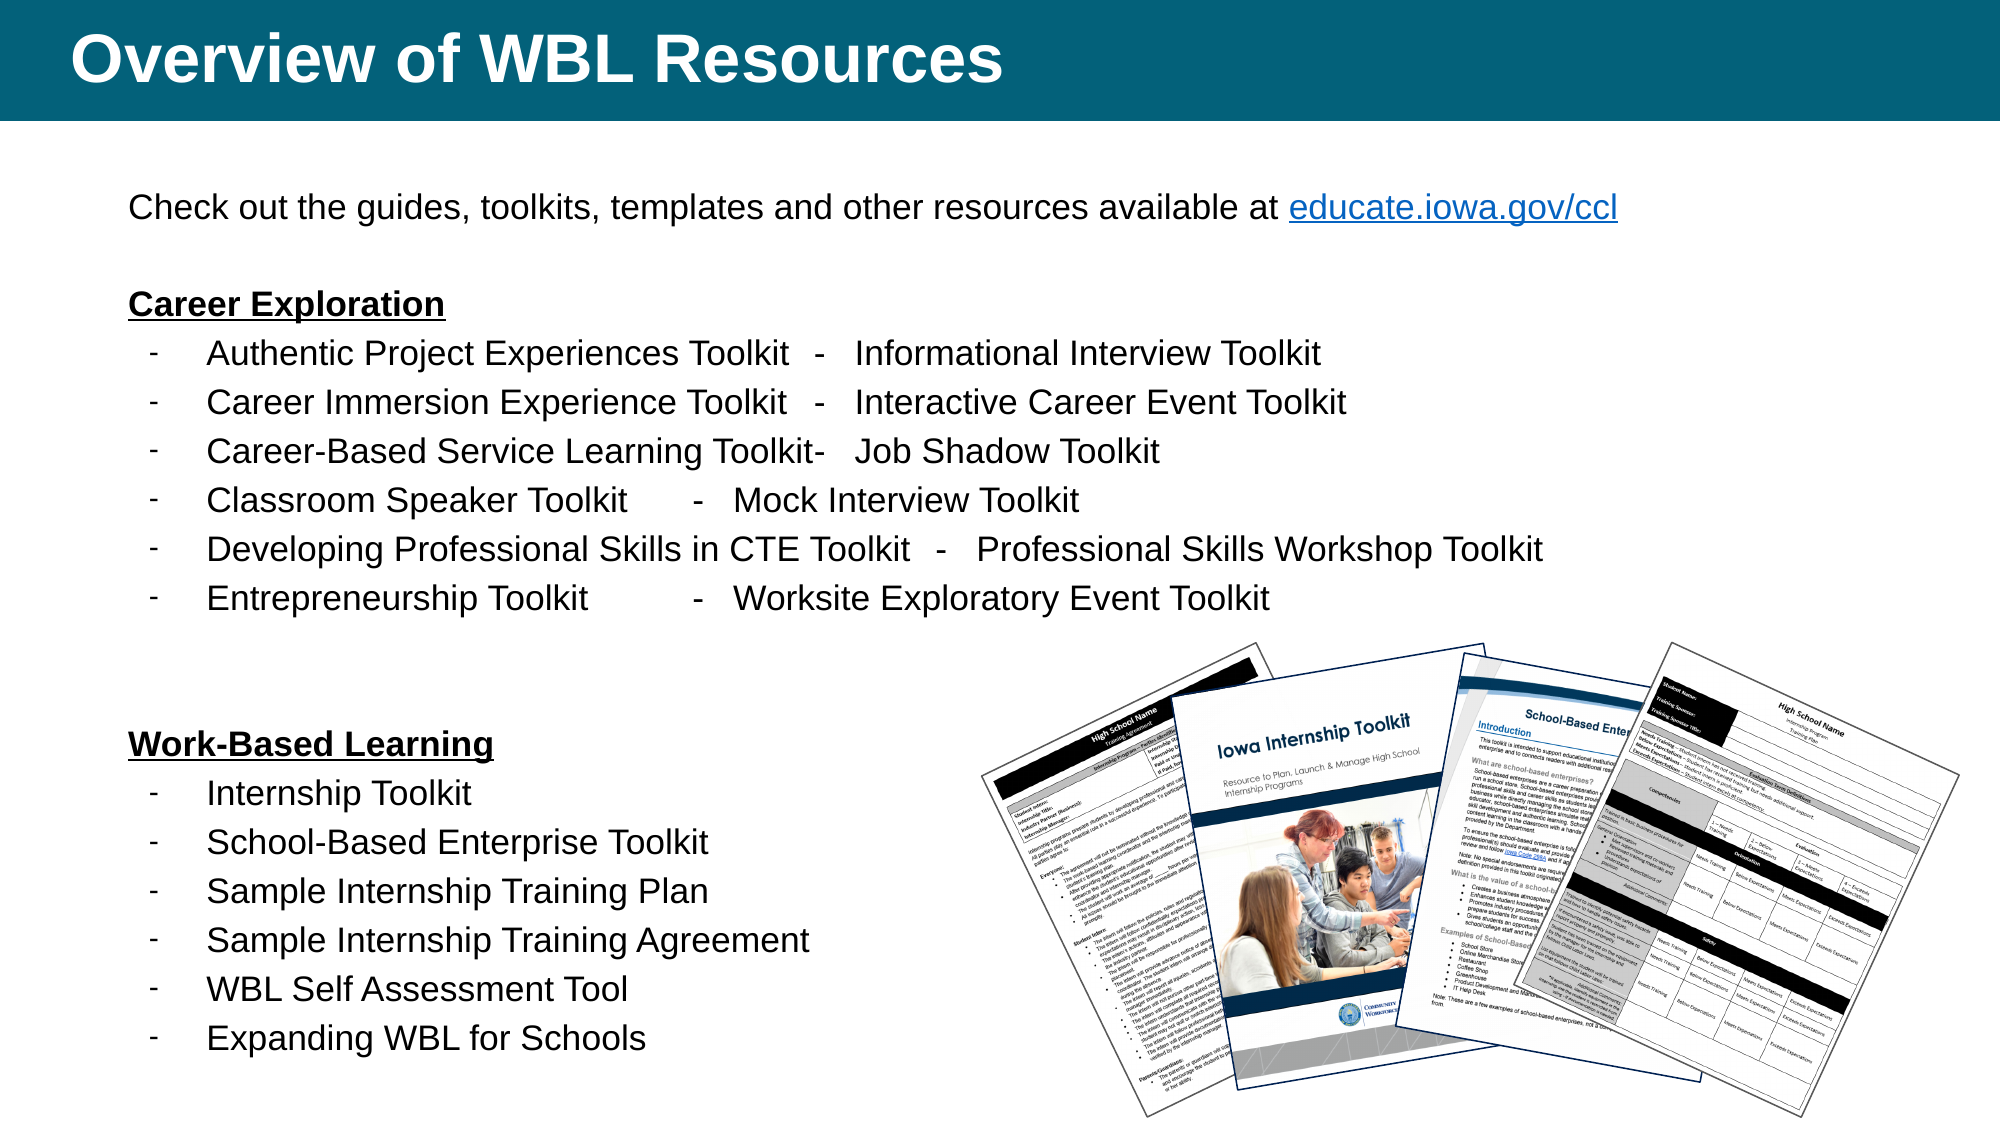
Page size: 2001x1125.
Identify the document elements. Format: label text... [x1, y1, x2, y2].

picture [984, 645, 1957, 1115]
list Check out the guides, toolkits, templates and other resources available at educate.iowa.gov/ccl Career Exploration Authentic Project Experiences Toolkit - Informational Interview Toolkit Career Immersion Experience Toolkit - Interactive Career Event Toolkit Career-Based Service Learning Toolkit - Job Shadow Toolkit Classroom Speaker Toolkit - Mock Interview Toolkit Developing Professional Skills in CTE Toolkit - Professional Skills Workshop Toolkit Entrepreneurship Toolkit - Worksite Exploratory Event Toolkit Work-Based Learning Internship Toolkit School-Based Enterprise Toolkit Sample Internship Training Plan Sample Internship Training Agreement WBL Self Assessment Tool Expanding WBL for Schools [113, 169, 1887, 1078]
title Overview of WBL Resources [55, 0, 1905, 121]
